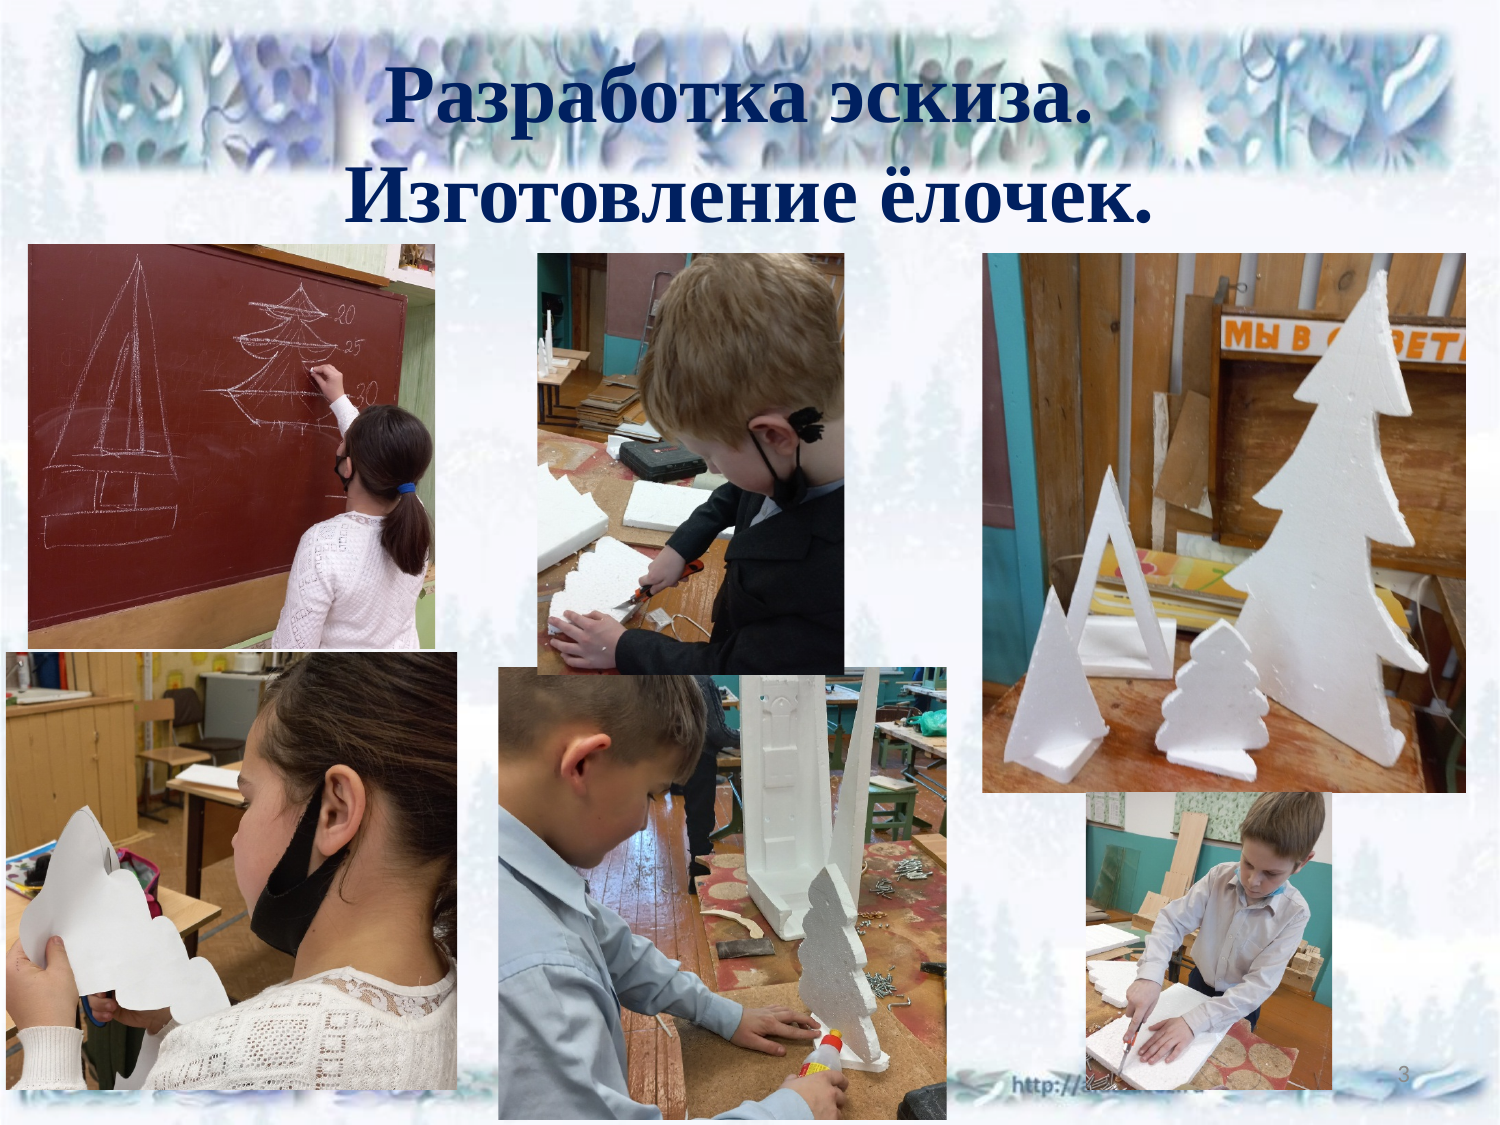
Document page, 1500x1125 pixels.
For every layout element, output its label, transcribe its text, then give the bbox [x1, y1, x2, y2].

picture [537, 253, 845, 676]
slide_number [75, 1097, 425, 1103]
slide_number 3 [1074, 1042, 1425, 1103]
picture [27, 244, 436, 649]
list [497, 667, 947, 1120]
picture [5, 652, 458, 1091]
picture [982, 253, 1467, 1091]
title Разработка эскиза. Изготовление ёлочек. [75, 45, 1425, 233]
